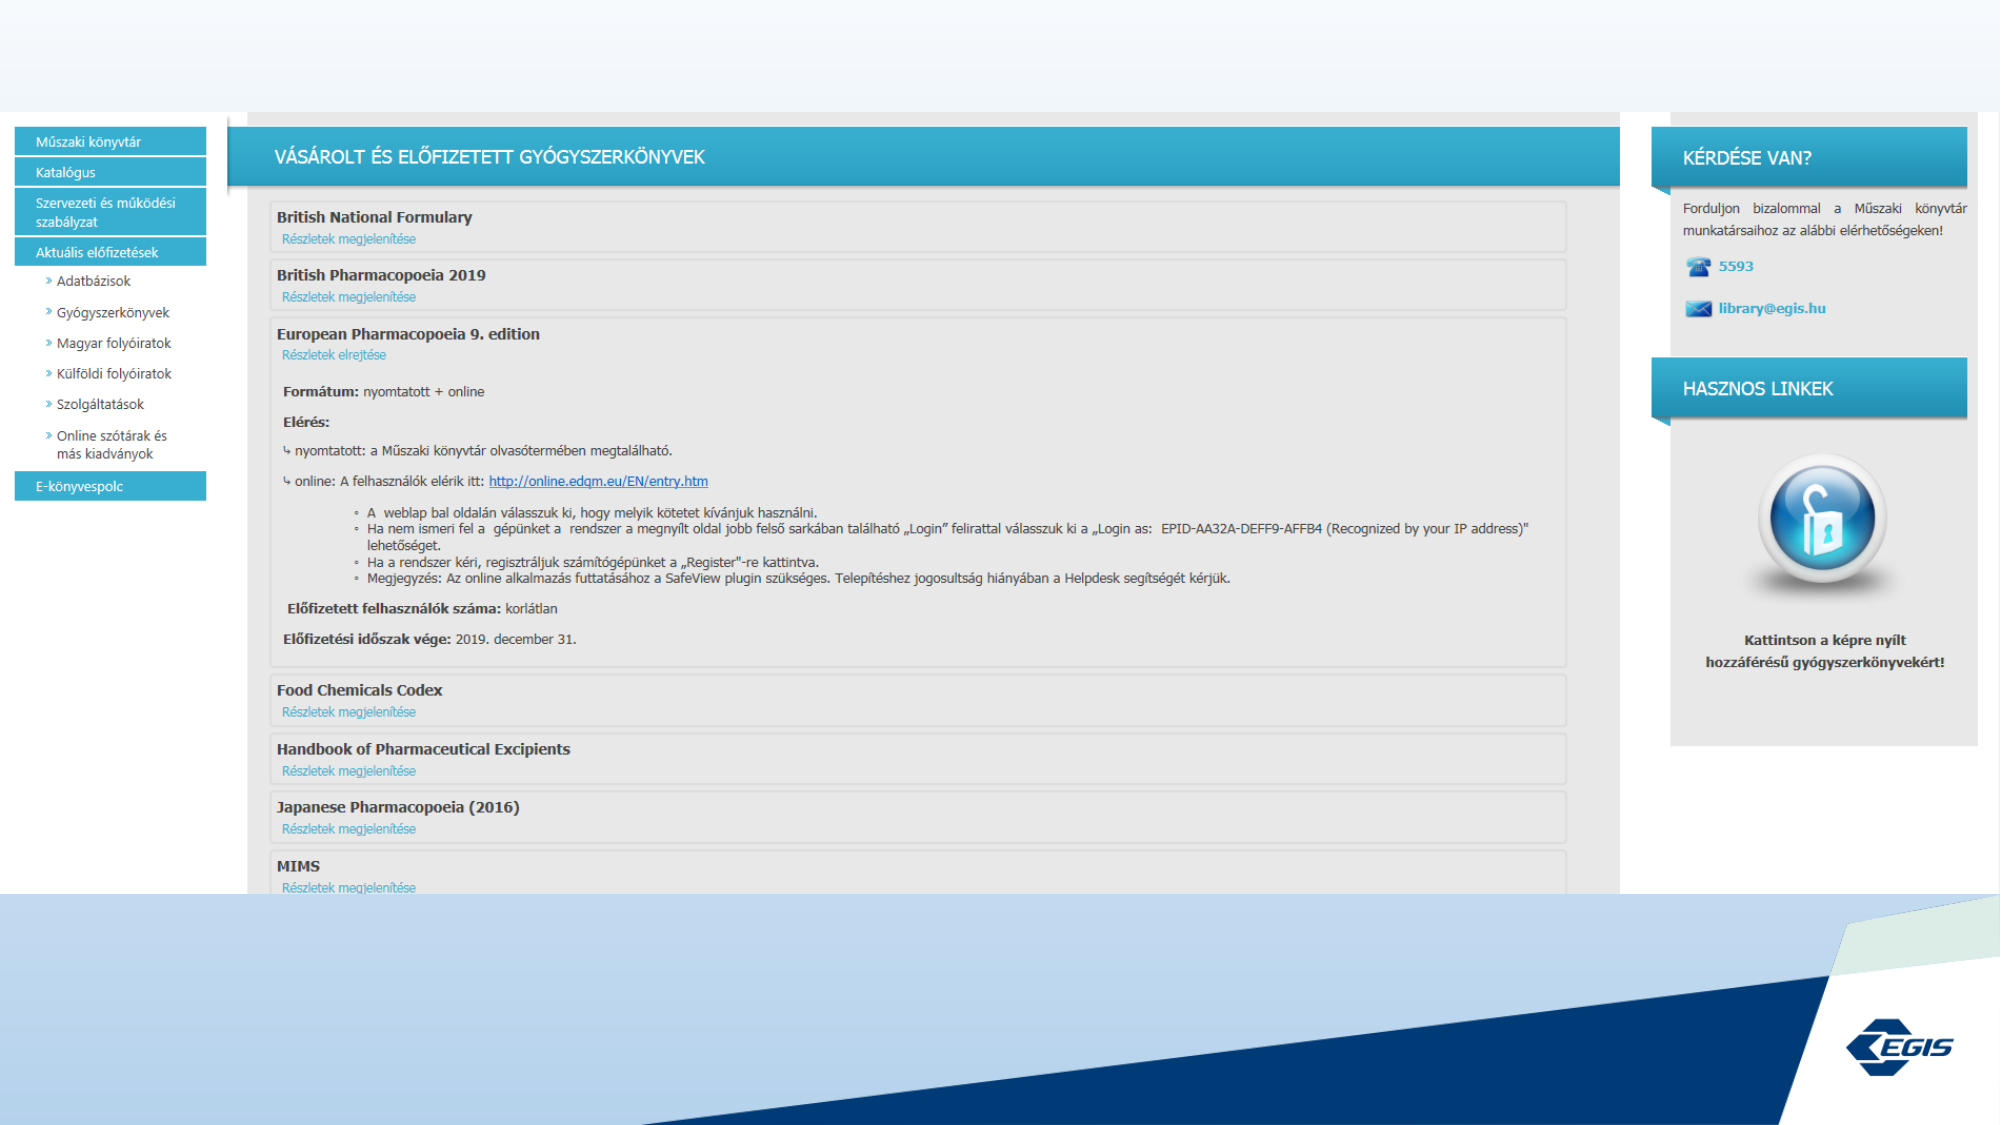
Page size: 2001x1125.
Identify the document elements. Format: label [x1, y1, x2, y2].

picture [0, 112, 2000, 894]
picture [0, 895, 2000, 1125]
